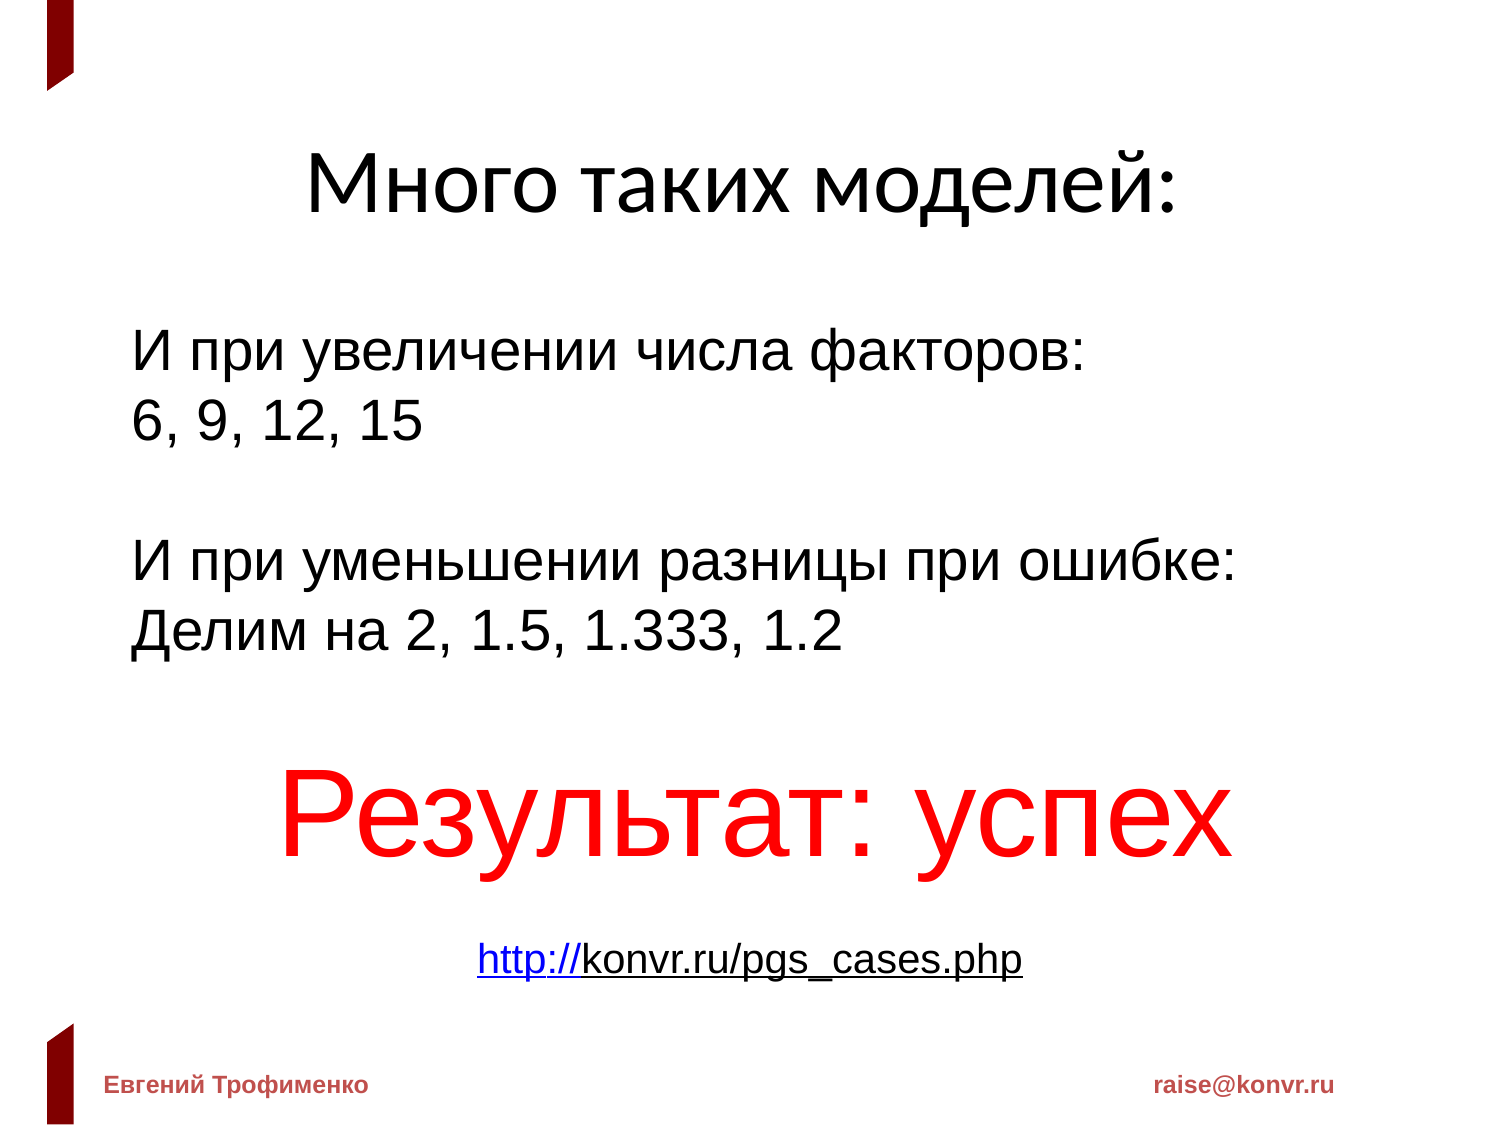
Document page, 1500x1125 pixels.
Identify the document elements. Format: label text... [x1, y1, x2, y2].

title Много таких моделей: [105, 116, 1381, 235]
text_box И при увеличении числа факторов: 6, 9, 12, 15 И при уменьшении разницы при ошибке: Делим на 2, 1.5, 1.333, 1.2 Результат: успех http://konvr.ru/pgs_cases.php [117, 304, 1395, 990]
